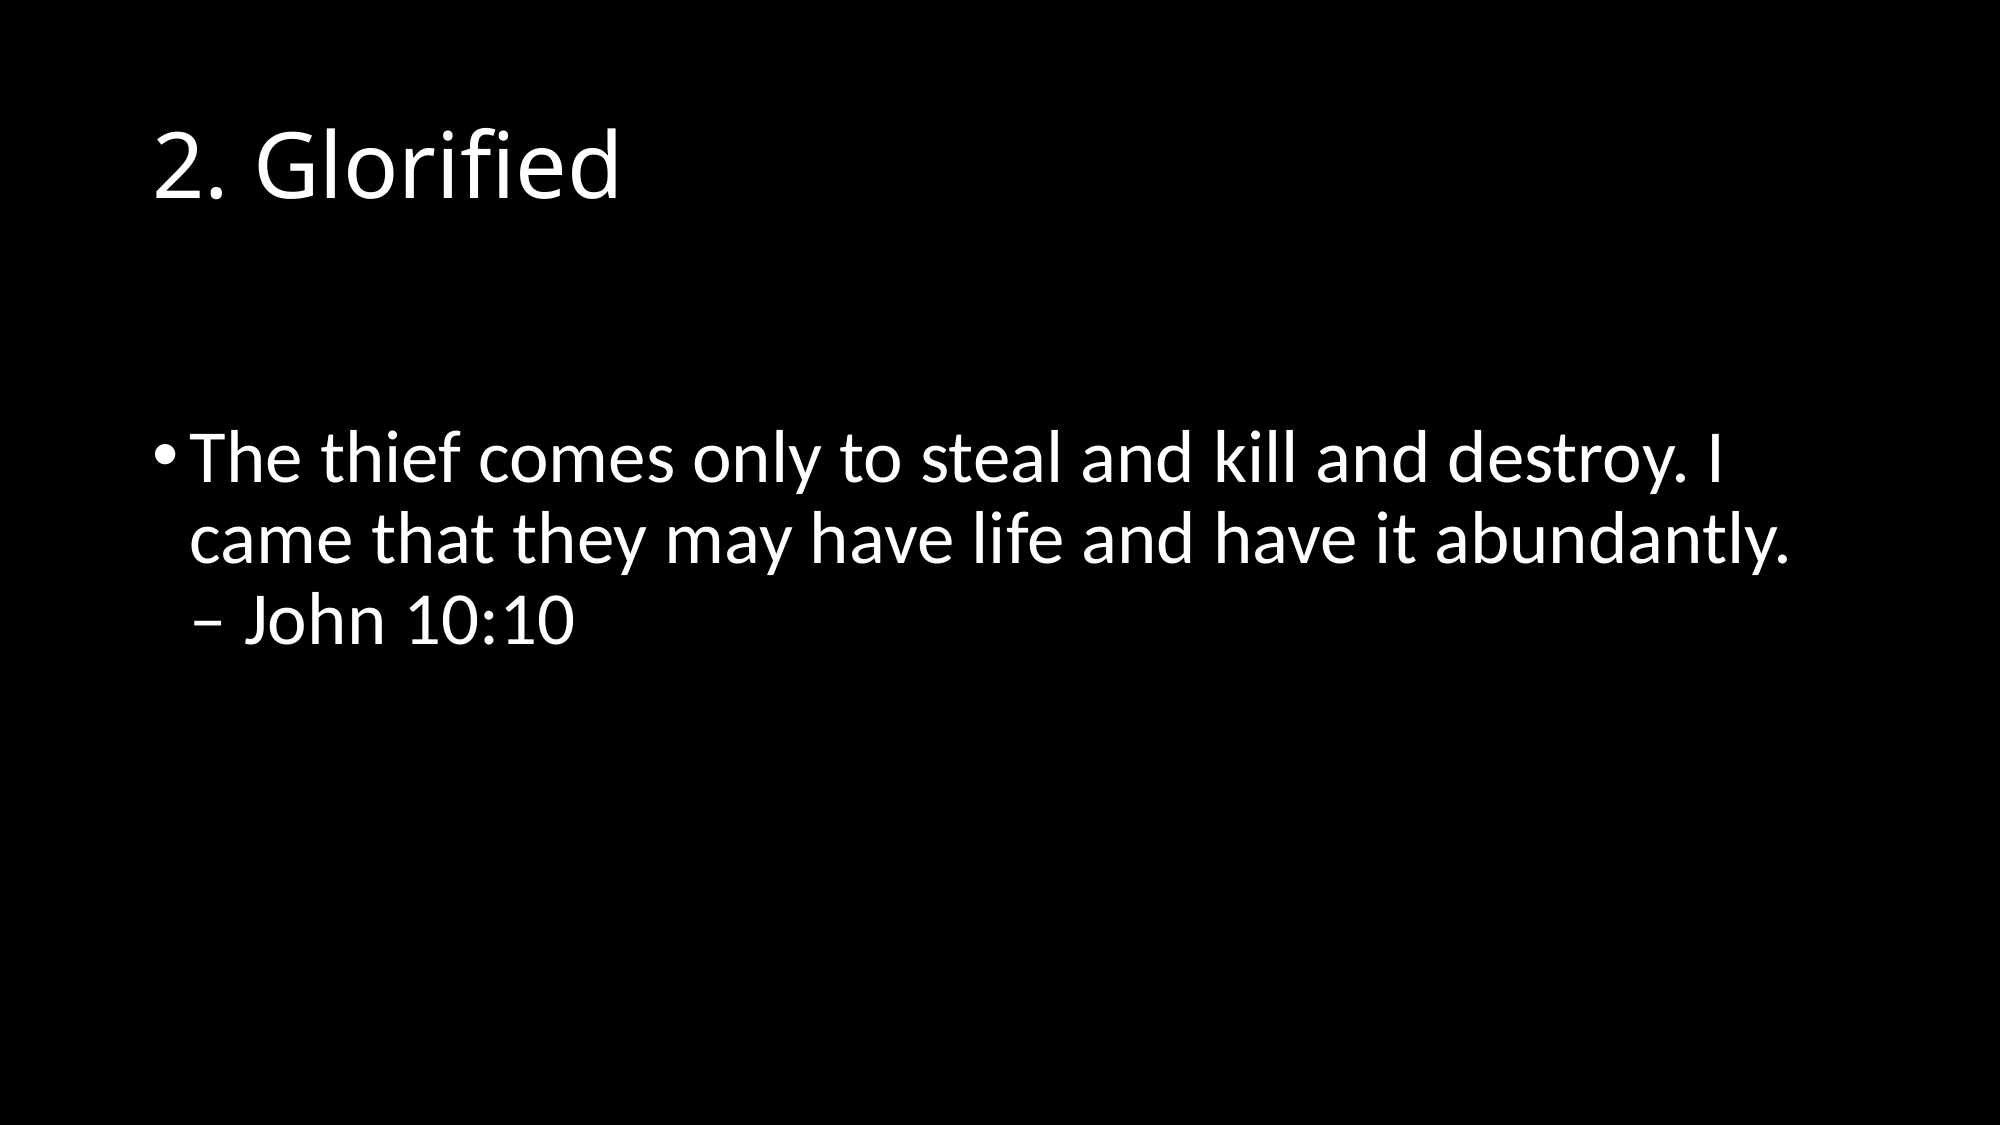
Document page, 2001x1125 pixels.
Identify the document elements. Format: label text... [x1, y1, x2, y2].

list The thief comes only to steal and kill and destroy. I came that they may have life and have it abundantly. – John 10:10 [137, 299, 1863, 1014]
title 2. Glorified [137, 59, 1863, 278]
